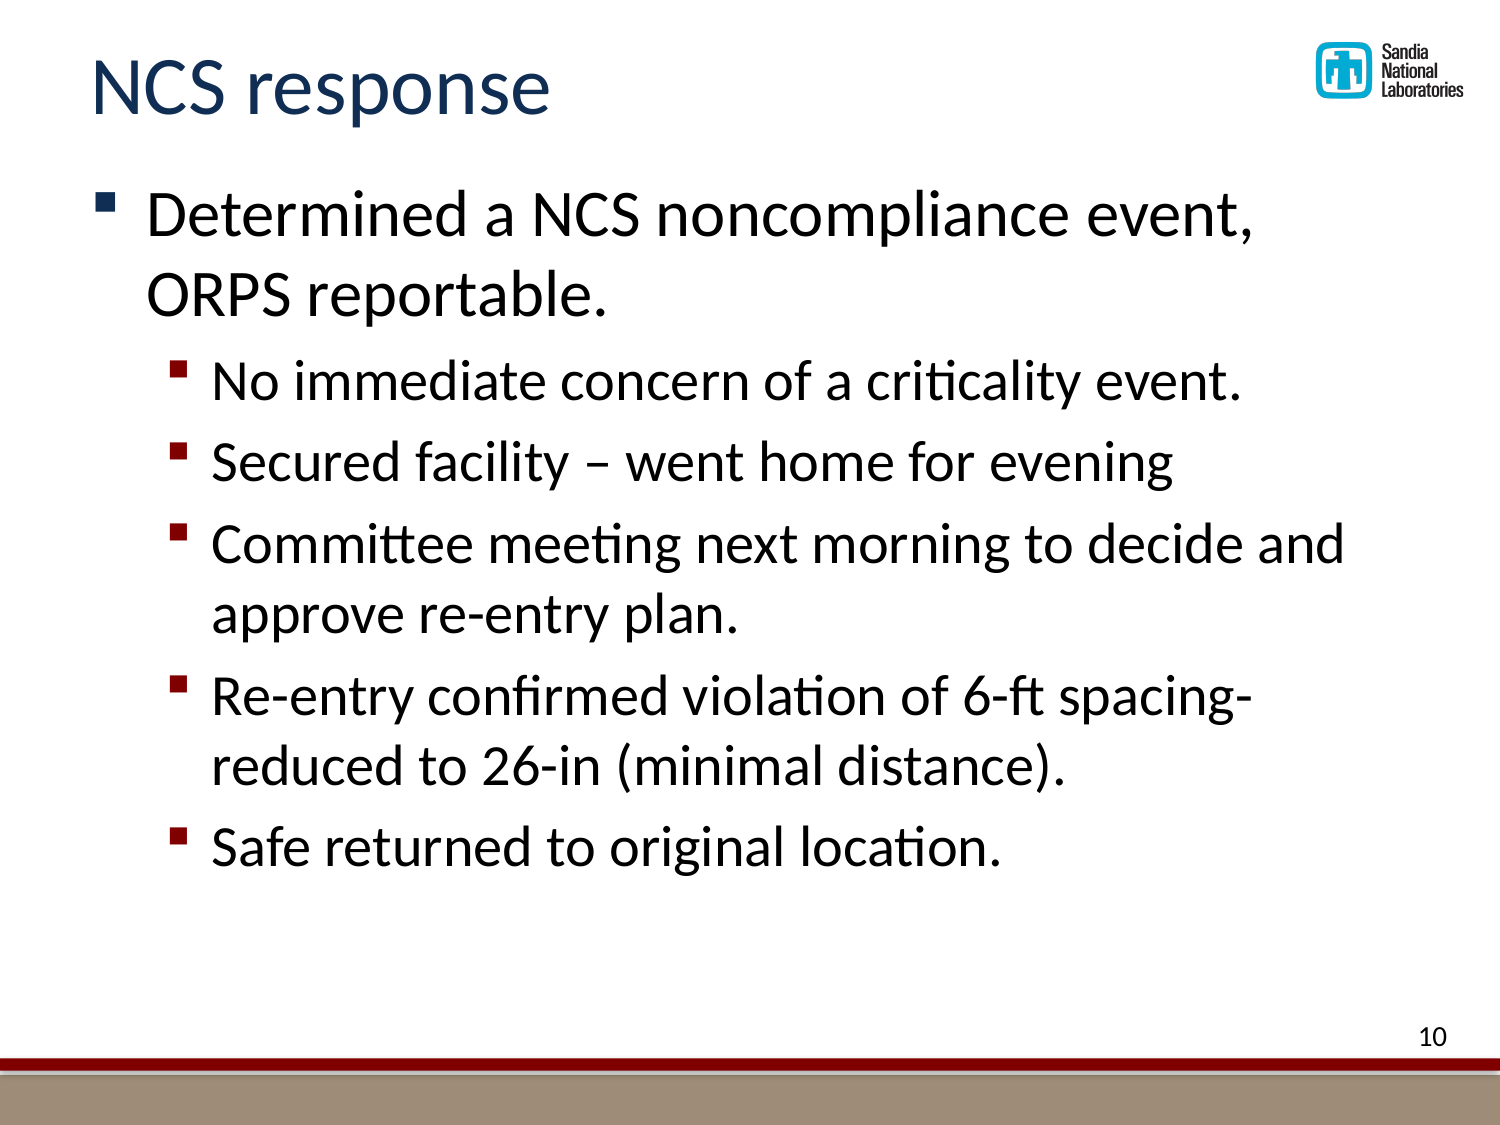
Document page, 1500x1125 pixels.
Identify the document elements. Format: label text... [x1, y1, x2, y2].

picture [1426, 37, 1467, 105]
list Determined a NCS noncompliance event, ORPS reportable. No immediate concern of a criticality event. Secured facility – went home for evening Committee meeting next morning to decide and approve re-entry plan. Re-entry confirmed violation of 6-ft spacing- reduced to 26-in (minimal distance). Safe returned to original location. [74, 162, 1426, 959]
title NCS response [74, 0, 1426, 162]
slide_number 10 [1362, 1009, 1463, 1072]
